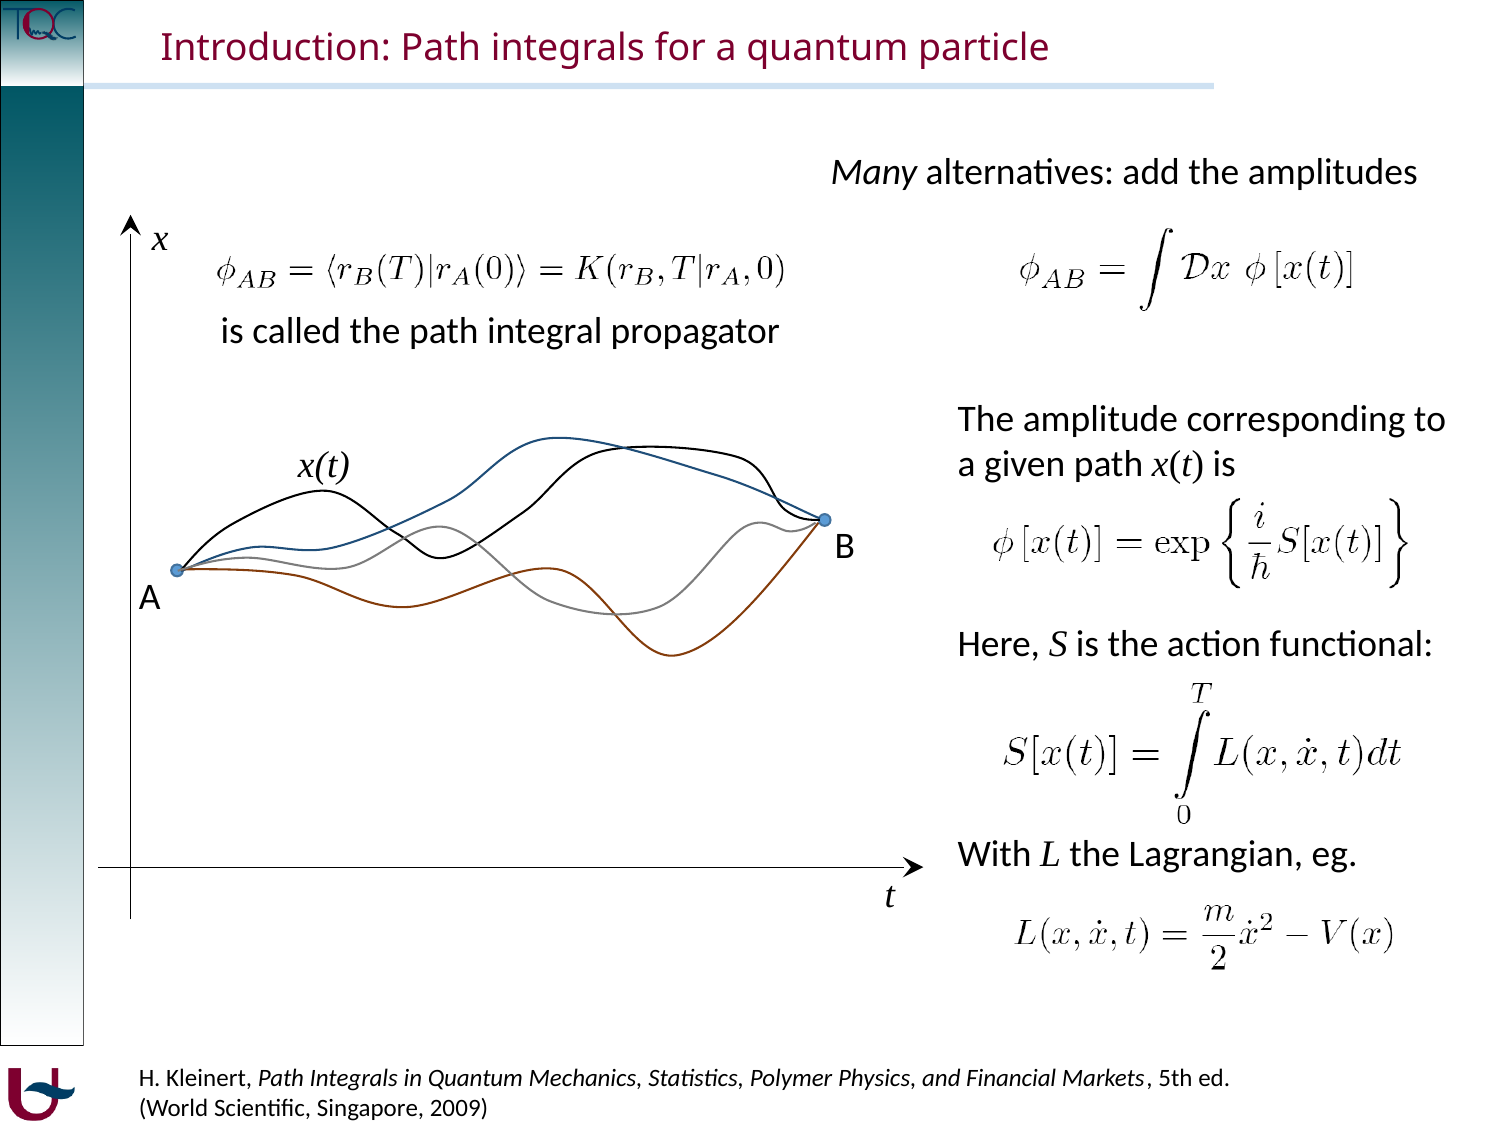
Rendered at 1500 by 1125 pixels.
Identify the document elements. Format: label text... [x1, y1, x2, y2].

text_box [0, 0, 84, 1125]
text_box [184, 521, 817, 616]
text_box x(t) [283, 432, 366, 493]
text_box Many alternatives: add the amplitudes [815, 139, 1456, 200]
text_box [188, 549, 510, 609]
text_box Introduction: Path integrals for a quantum particle [145, 15, 1066, 75]
text_box B [819, 514, 870, 574]
text_box H. Kleinert, Path Integrals in Quantum Mechanics, Statistics, Polymer Physics, and Financial Markets, 5th ed. (World Scientific, Singapore, 2009) [123, 1053, 1402, 1125]
text_box [197, 436, 821, 563]
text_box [98, 863, 924, 924]
text_box A [124, 564, 130, 625]
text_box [201, 240, 800, 360]
picture [1004, 219, 1364, 321]
text_box [614, 522, 820, 657]
text_box [625, 445, 777, 497]
text_box [184, 493, 389, 567]
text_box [130, 205, 184, 863]
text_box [942, 386, 1477, 984]
